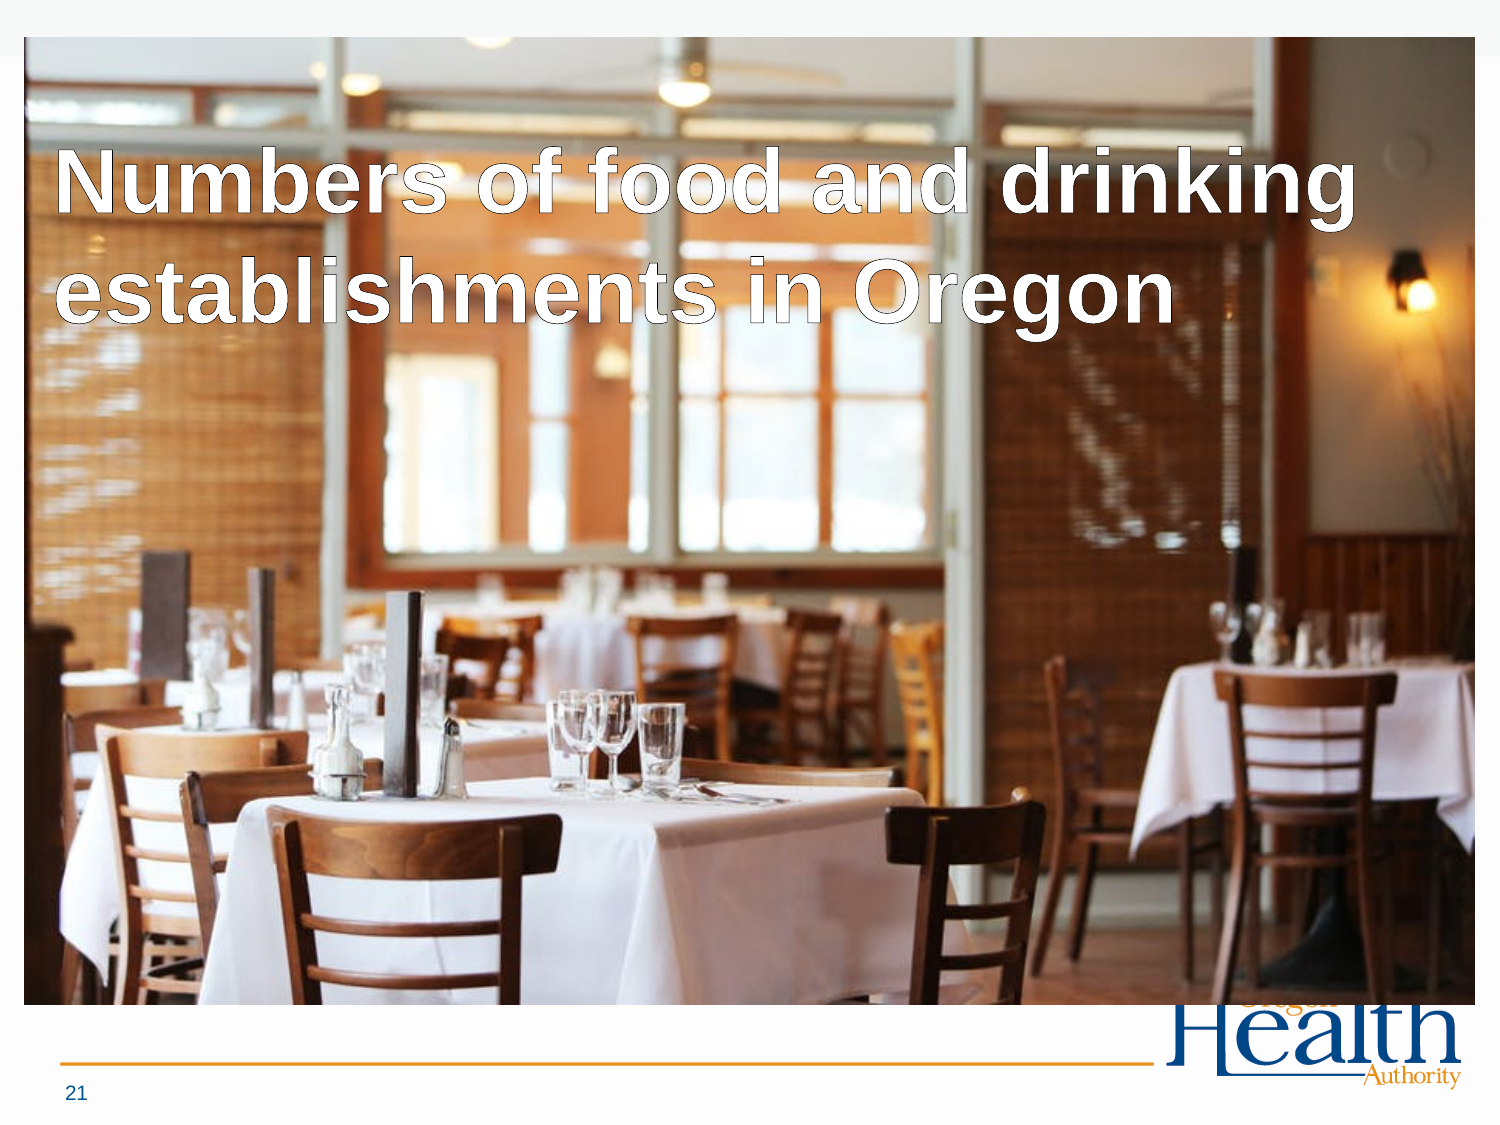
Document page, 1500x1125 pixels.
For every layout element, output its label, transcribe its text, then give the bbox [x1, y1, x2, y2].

picture [0, 0, 1500, 1125]
slide_number 21 [49, 1071, 401, 1113]
